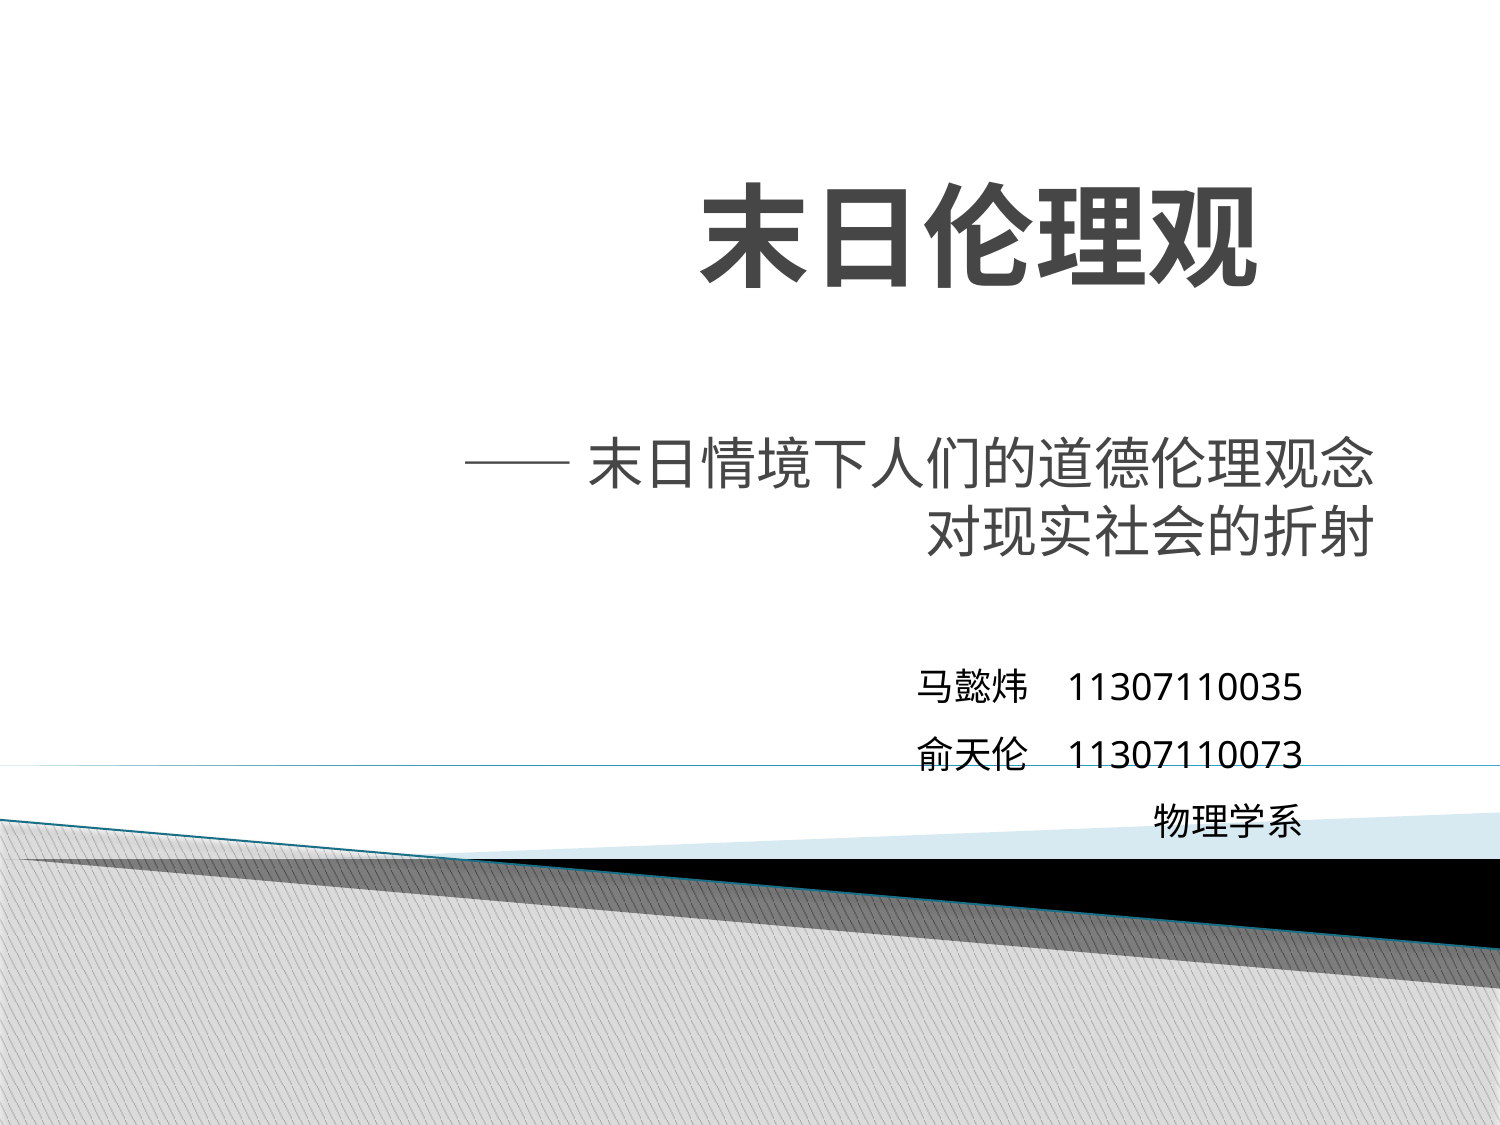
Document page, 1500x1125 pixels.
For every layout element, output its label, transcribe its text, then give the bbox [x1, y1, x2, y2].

picture [5, 859, 1500, 989]
subtitle ——末日情境下人们的道德伦理观念对现实社会的折射 [431, 420, 1394, 709]
text_box 马懿炜 11307110035 俞天伦 11307110073 物理学系 [879, 633, 1319, 851]
title 末日伦理观 [0, 149, 1275, 409]
